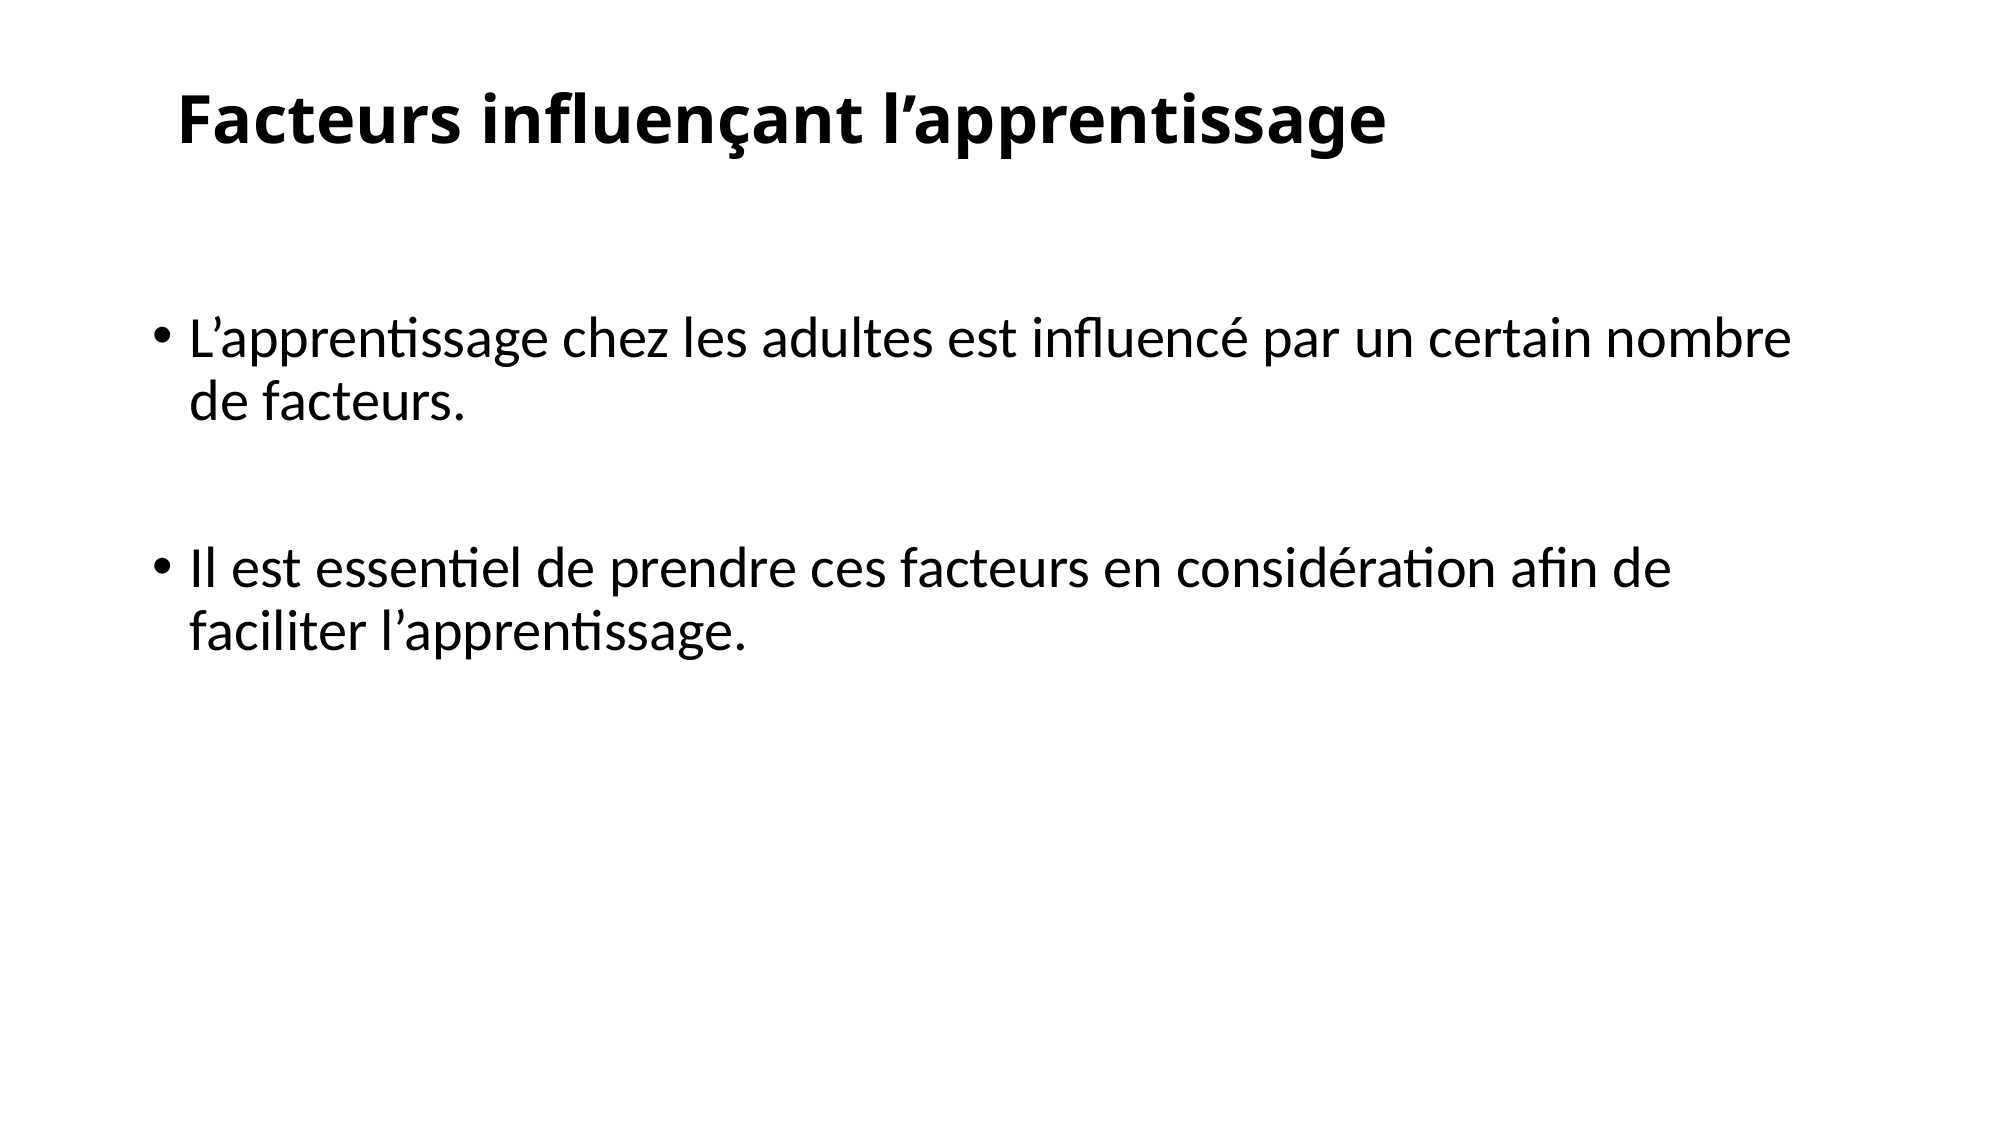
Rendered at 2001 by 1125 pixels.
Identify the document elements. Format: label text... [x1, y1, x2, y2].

title Facteurs influençant l’apprentissage [137, 59, 1863, 278]
list L’apprentissage chez les adultes est influencé par un certain nombre de facteurs. Il est essentiel de prendre ces facteurs en considération afin de faciliter l’apprentissage. [137, 299, 1863, 1014]
